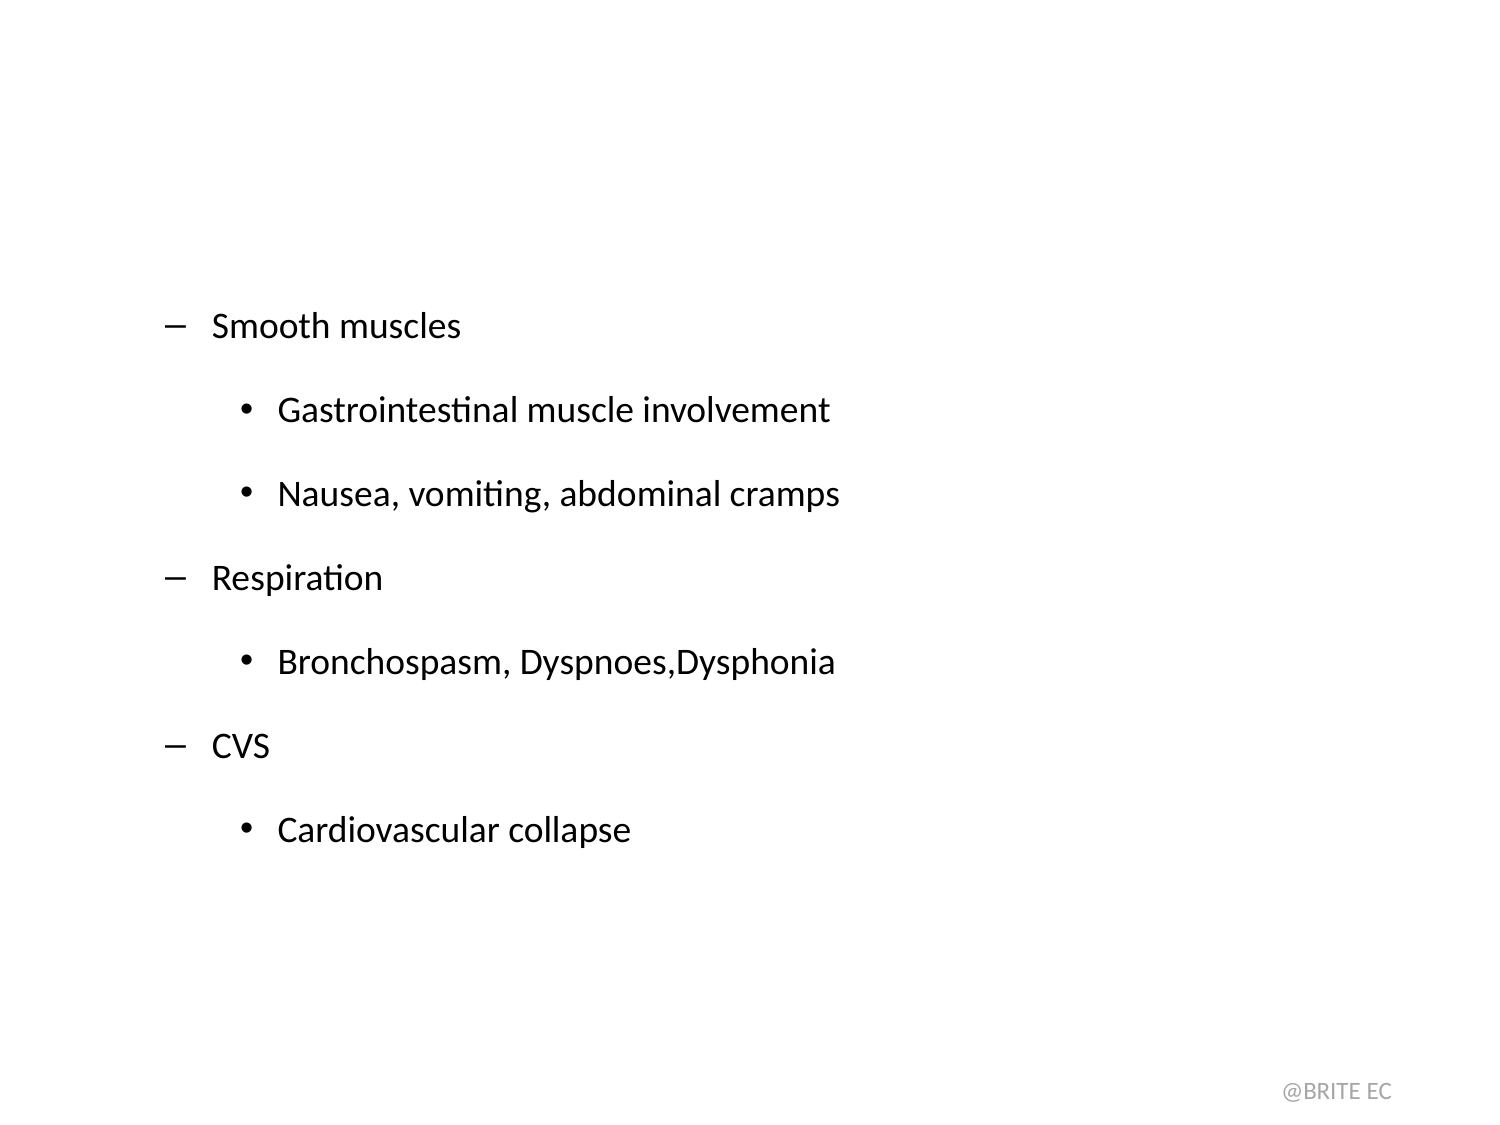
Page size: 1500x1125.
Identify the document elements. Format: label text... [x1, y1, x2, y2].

list Smooth muscles Gastrointestinal muscle involvement Nausea, vomiting, abdominal cramps Respiration Bronchospasm, Dyspnoes,Dysphonia CVS Cardiovascular collapse [75, 262, 1425, 1005]
